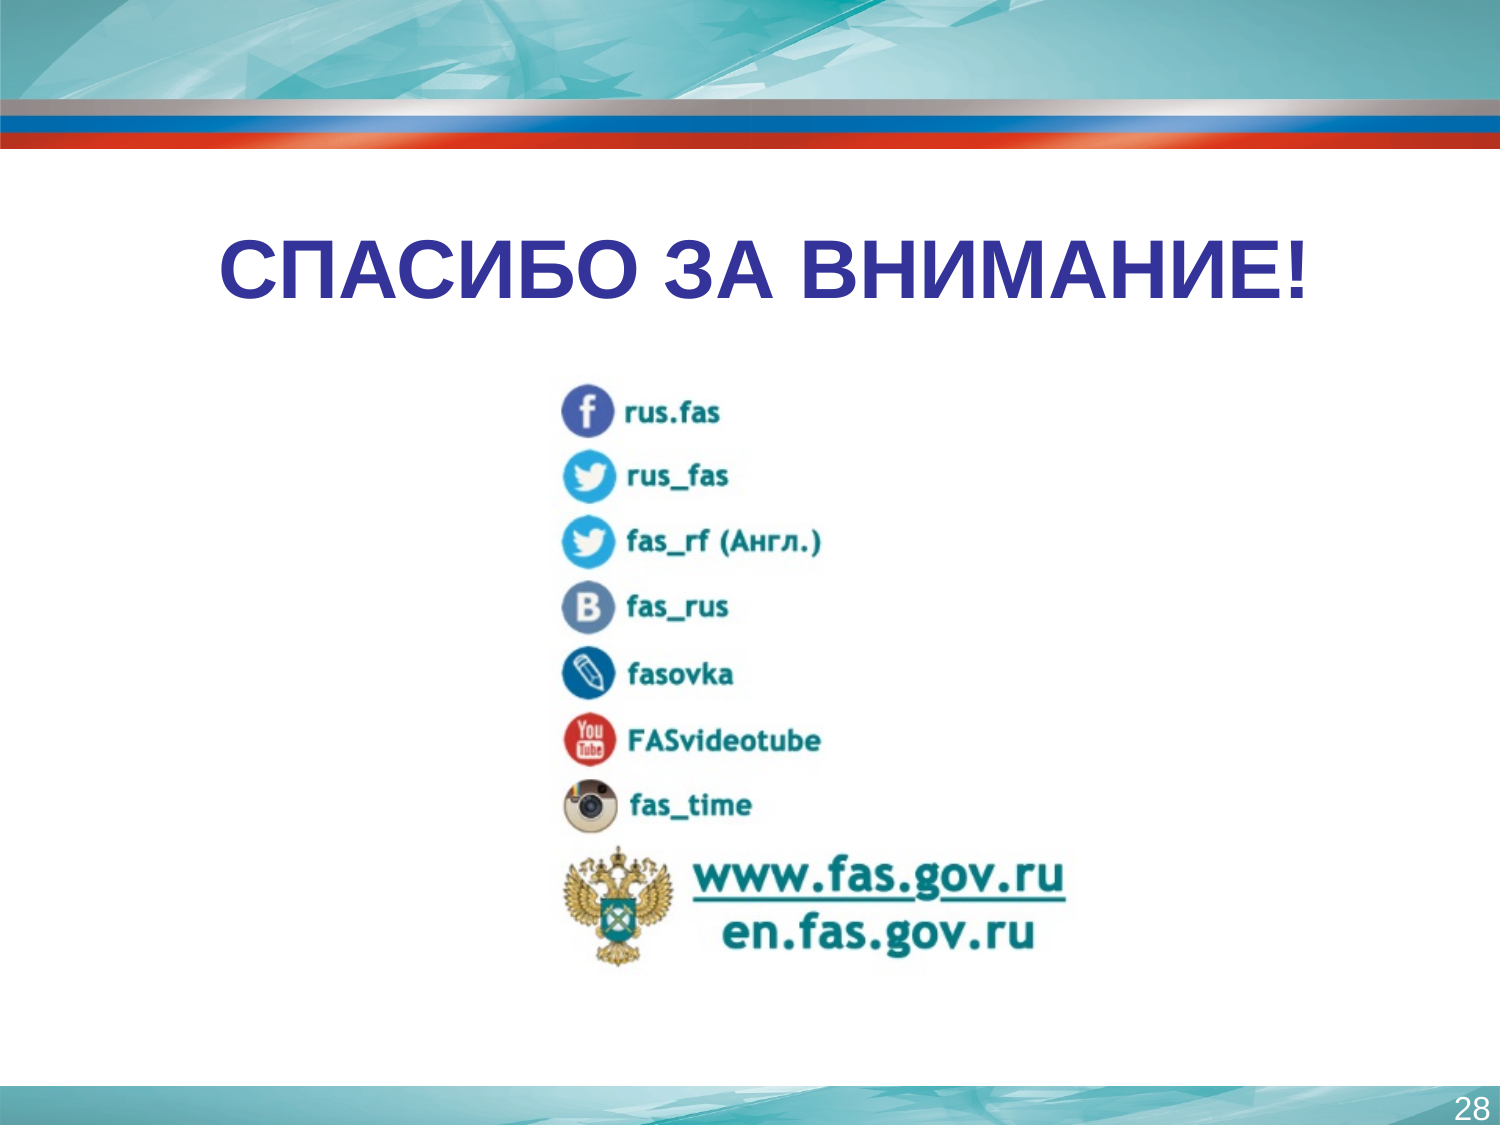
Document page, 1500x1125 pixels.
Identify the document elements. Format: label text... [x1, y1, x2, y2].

picture [548, 373, 1124, 1064]
text_box СПАСИБО ЗА ВНИМАНИЕ! [112, 207, 1418, 373]
picture [0, 0, 1500, 149]
picture [0, 1086, 1155, 1125]
slide_number 28 [1155, 1079, 1500, 1125]
